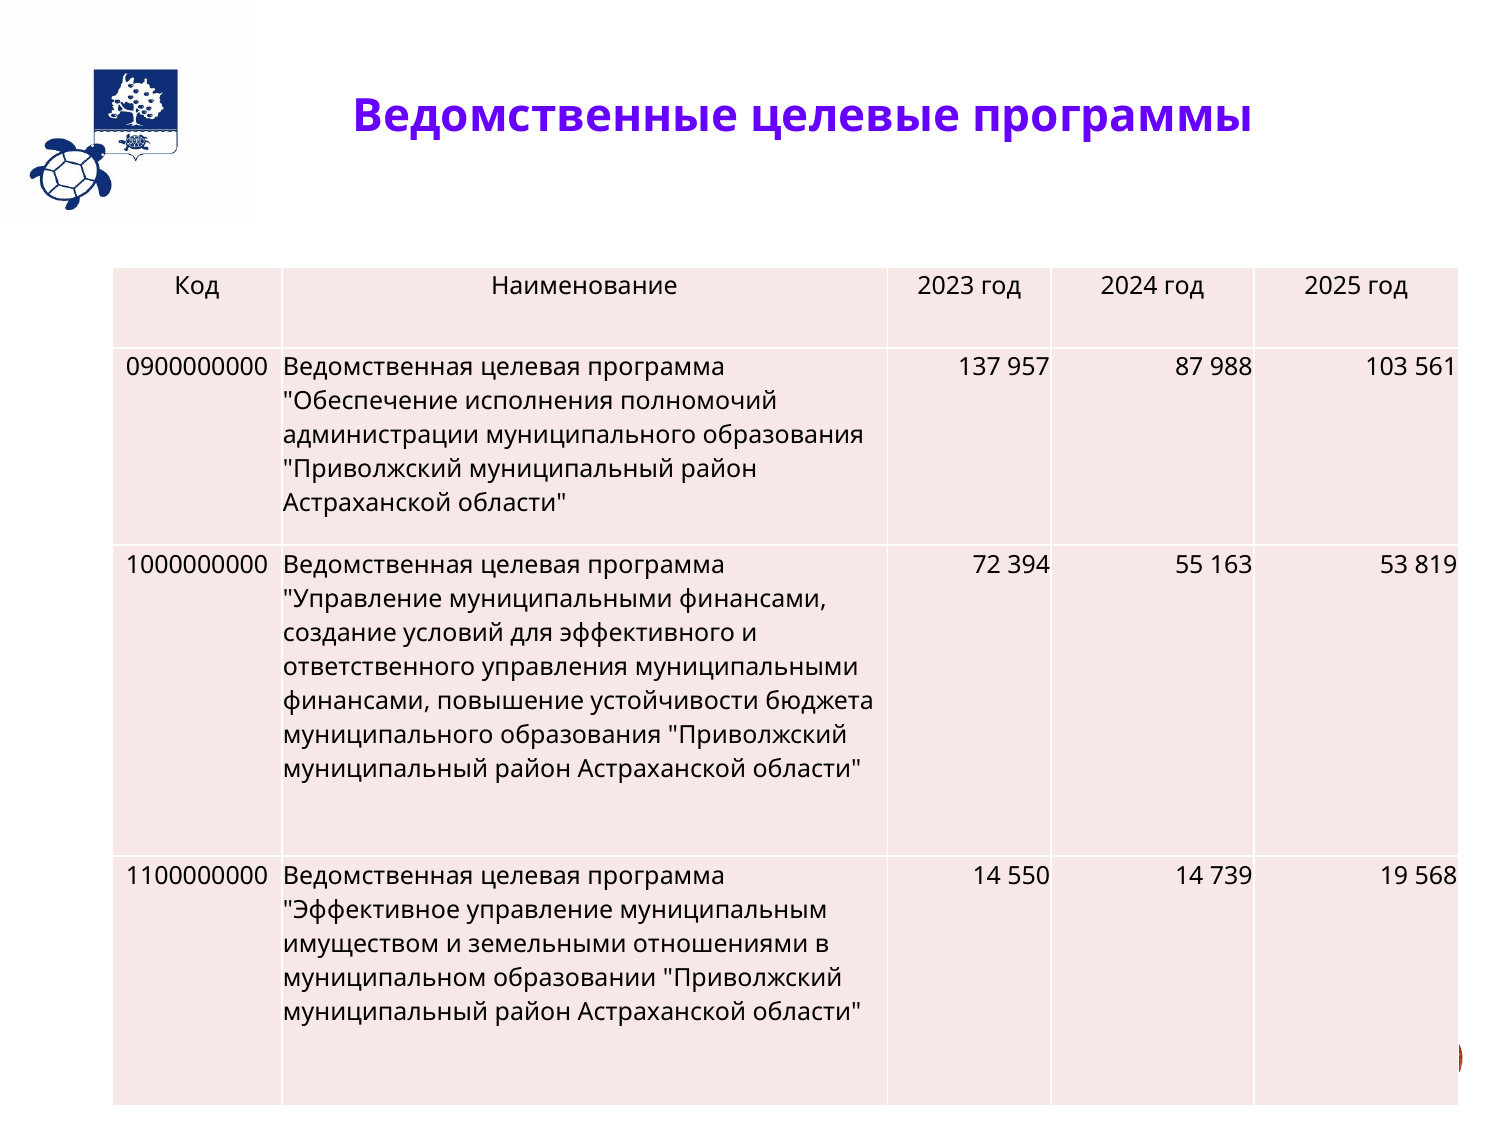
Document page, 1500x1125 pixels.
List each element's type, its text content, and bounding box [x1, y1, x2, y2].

table_cell Ведомственная целевая программа "Обеспечение исполнения полномочий администрации муниципального образования "Приволжский муниципальный район Астраханской области" [283, 349, 887, 544]
text_box Ведомственные целевые программы [255, 78, 1376, 148]
table_cell Ведомственная целевая программа "Эффективное управление муниципальным имуществом и земельными отношениями в муниципальном образовании "Приволжский муниципальный район Астраханской области" [283, 857, 887, 1105]
table_cell 72 394 [888, 546, 1050, 855]
table_cell 87 988 [1052, 349, 1253, 544]
table_cell Ведомственная целевая программа "Управление муниципальными финансами, создание условий для эффективного и ответственного управления муниципальными финансами, повышение устойчивости бюджета муниципального образования "Приволжский муниципальный район Астраханской области" [283, 546, 887, 855]
table_cell 137 957 [888, 349, 1050, 544]
table_cell 19 568 [1255, 857, 1458, 1105]
table_cell 53 819 [1255, 546, 1458, 855]
table_cell 103 561 [1255, 349, 1458, 544]
table_cell 14 739 [1052, 857, 1253, 1105]
table_cell 1000000000 [113, 546, 281, 855]
table_header Наименование [283, 268, 887, 347]
table_header 2024 год [1052, 268, 1253, 347]
table_cell 14 550 [888, 857, 1050, 1105]
table_cell 1100000000 [113, 857, 281, 1105]
table_cell 55 163 [1052, 546, 1253, 855]
table_header Код [113, 268, 281, 347]
table_cell 0900000000 [113, 349, 281, 544]
table_header 2025 год [1255, 268, 1458, 347]
table_header 2023 год [888, 268, 1050, 347]
picture [0, 5, 254, 220]
